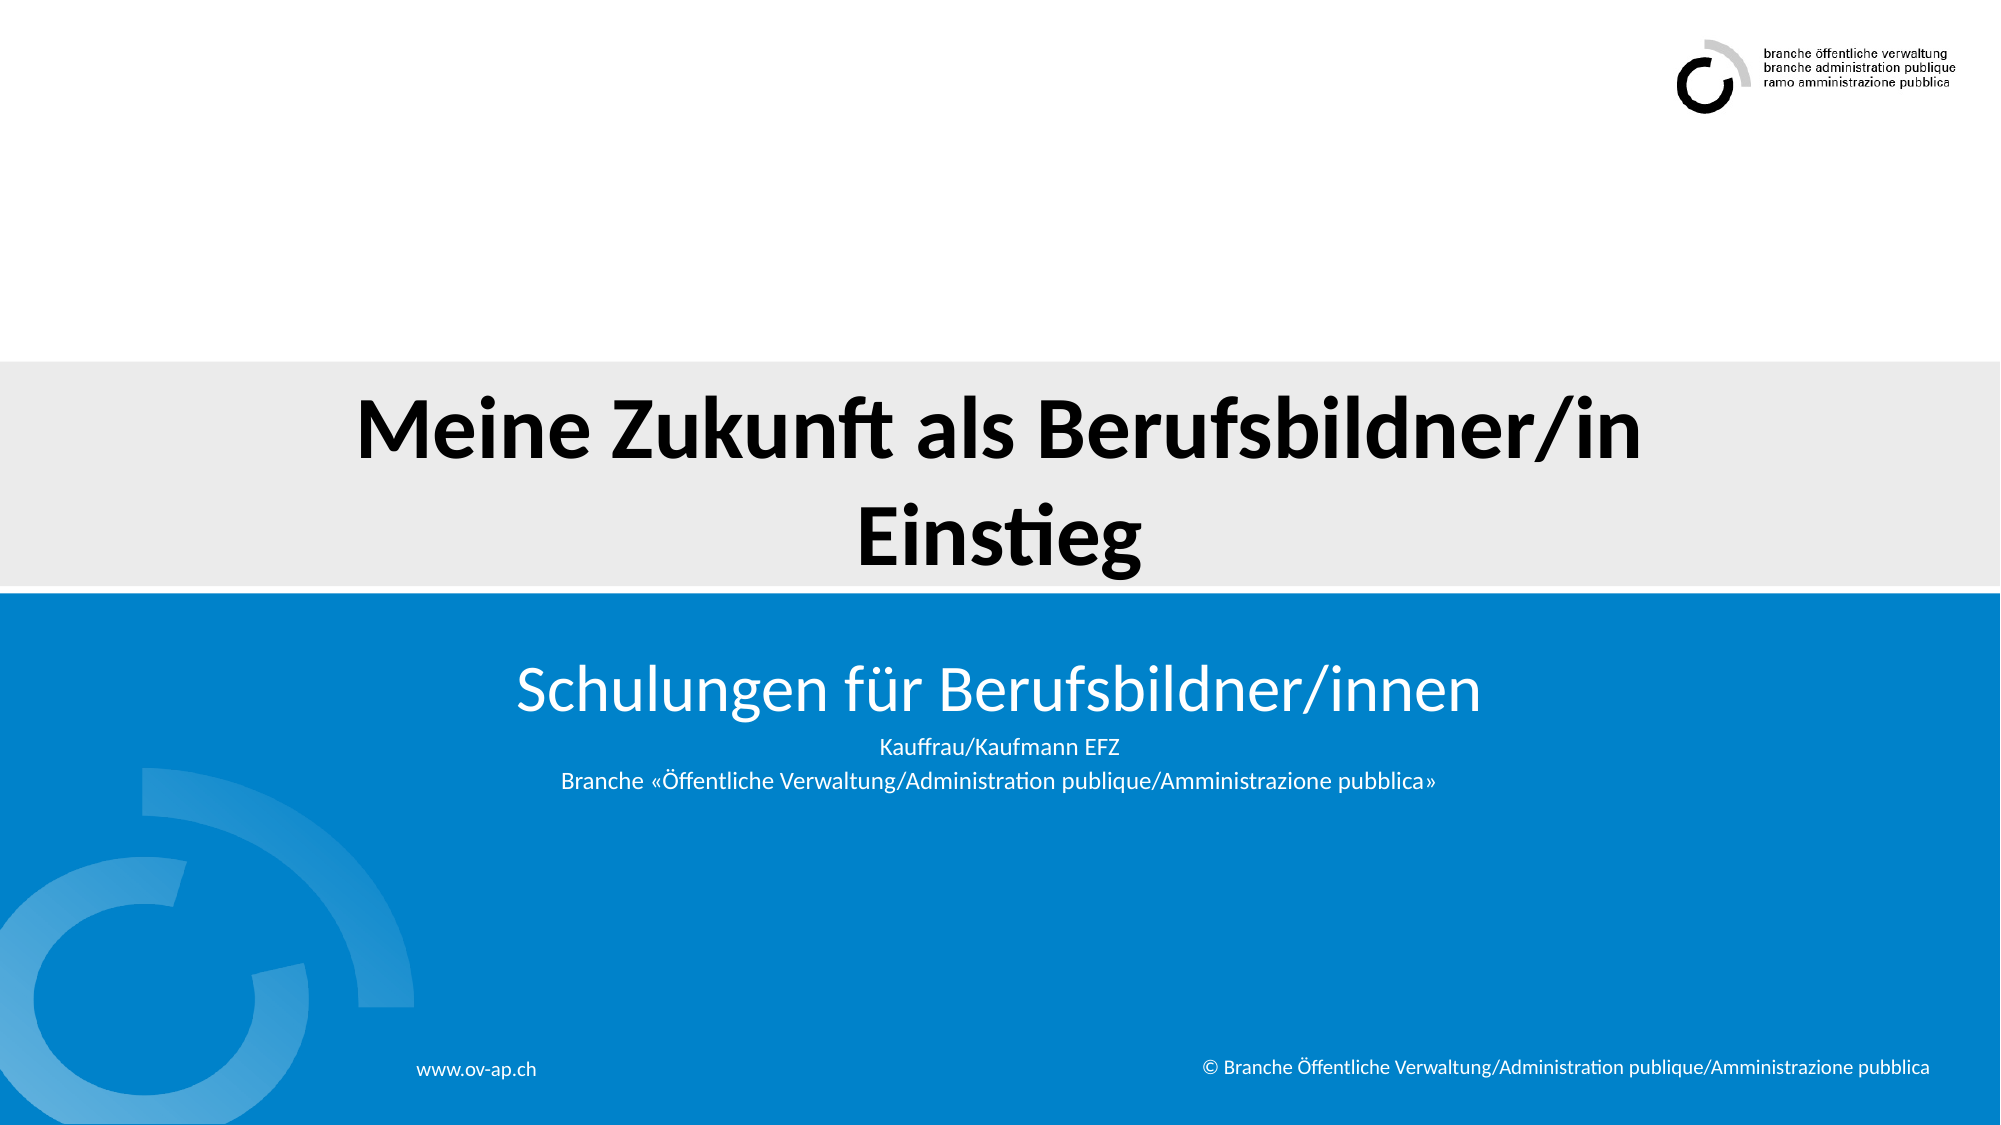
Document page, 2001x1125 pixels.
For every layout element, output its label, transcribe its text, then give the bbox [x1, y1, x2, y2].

picture [0, 761, 422, 1124]
title Meine Zukunft als Berufsbildner/in Einstieg [150, 361, 1850, 591]
subtitle Schulungen für Berufsbildner/innen Kauffrau/Kaufmann EFZ Branche «Öffentliche Verwaltung/Administration publique/Amministrazione pubblica» [300, 637, 1700, 925]
picture [1673, 35, 1963, 119]
